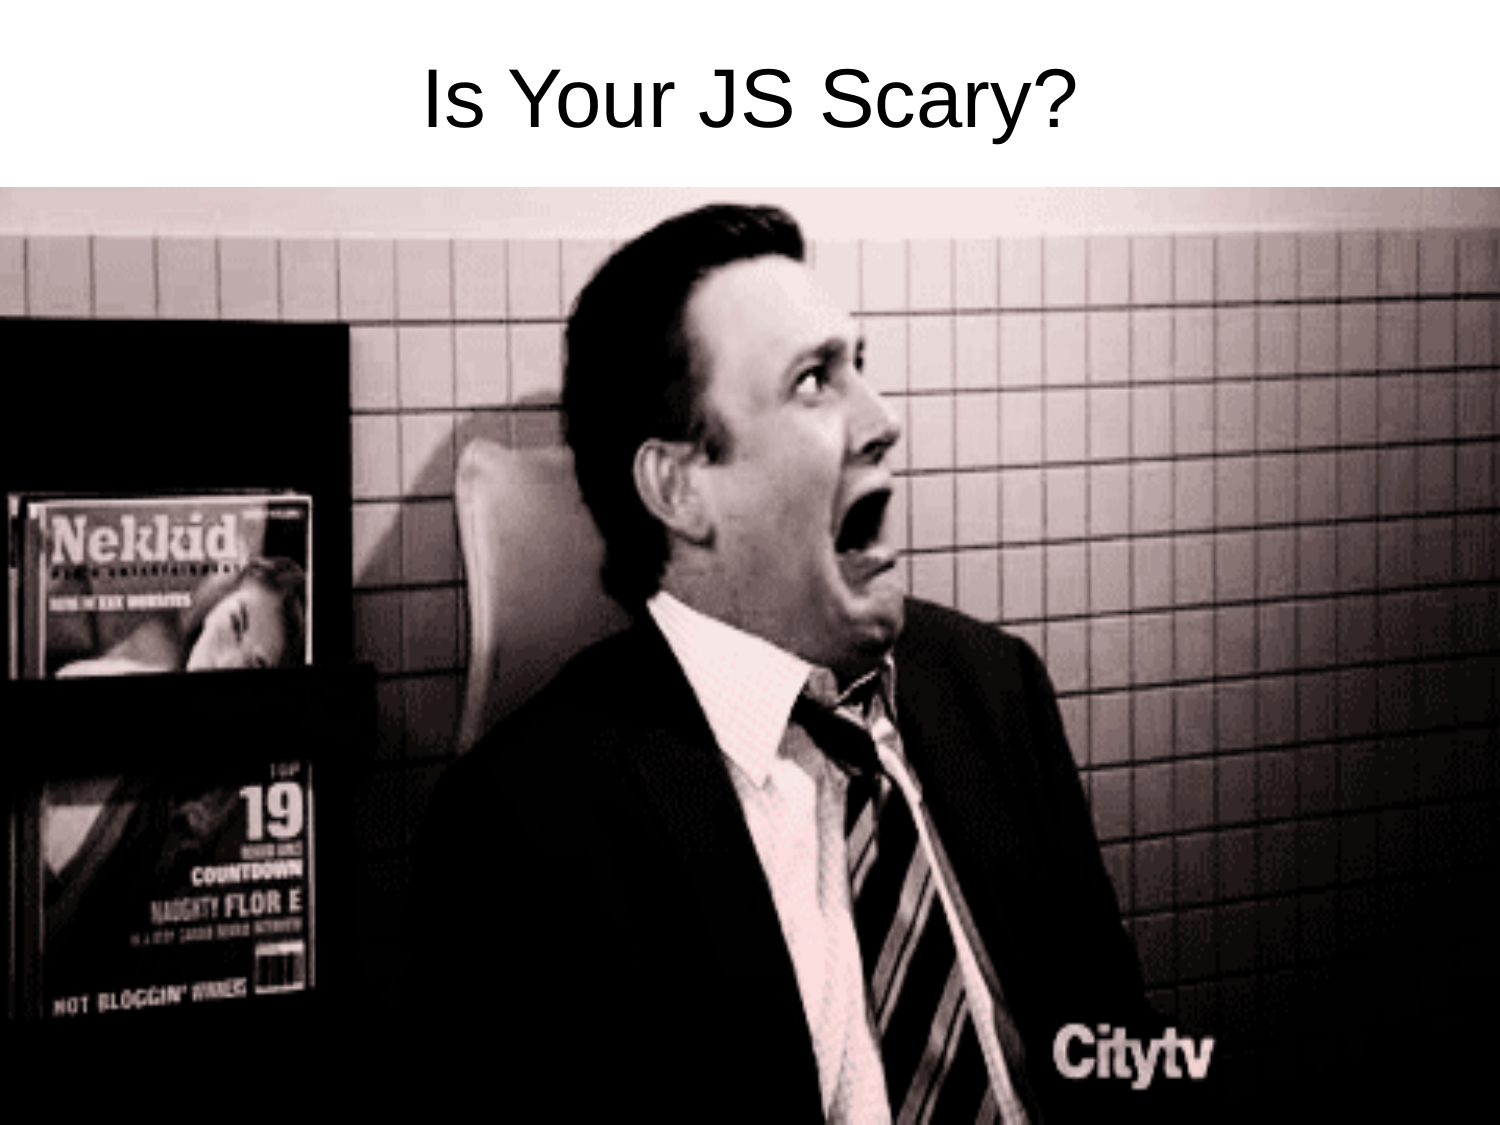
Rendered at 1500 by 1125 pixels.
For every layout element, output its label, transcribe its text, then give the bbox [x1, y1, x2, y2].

title Is Your JS Scary? [75, 0, 1425, 185]
picture [0, 187, 1500, 1125]
